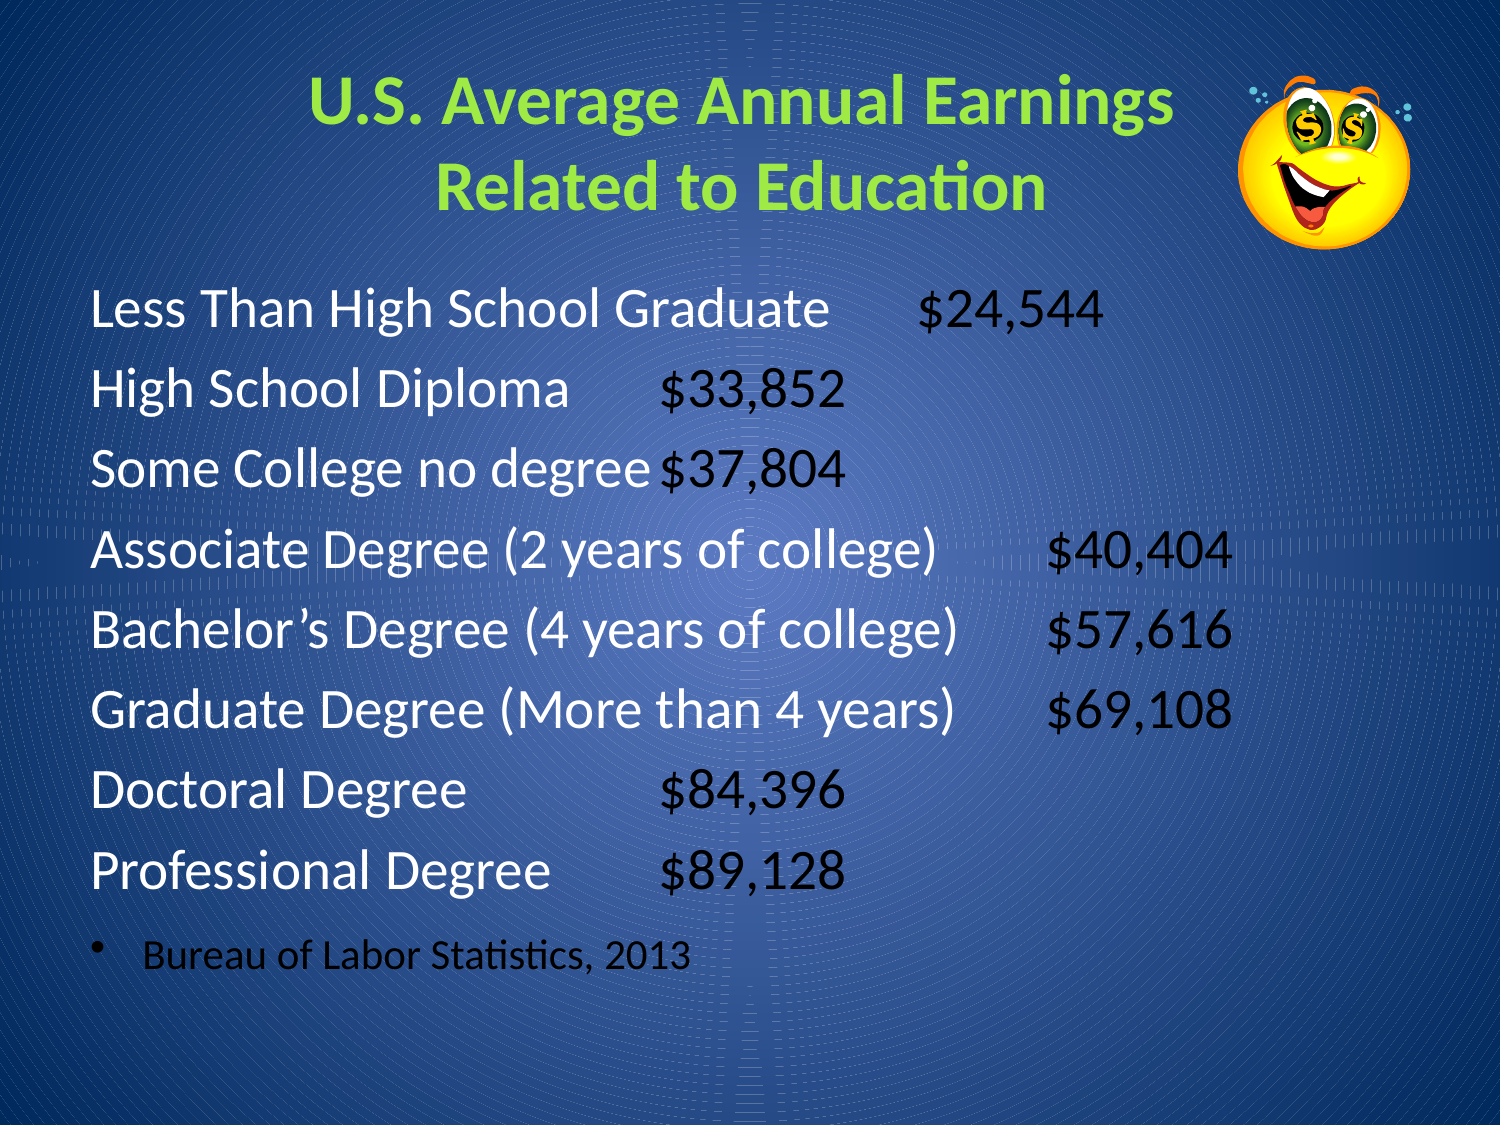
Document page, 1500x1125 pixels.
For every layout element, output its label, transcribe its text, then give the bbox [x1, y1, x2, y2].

list Less Than High School Graduate $24,544 High School Diploma $33,852 Some College no degree $37,804 Associate Degree (2 years of college) $40,404 Bachelor’s Degree (4 years of college) $57,616 Graduate Degree (More than 4 years) $69,108 Doctoral Degree $84,396 Professional Degree $89,128 Bureau of Labor Statistics, 2013 [75, 262, 1425, 1005]
title U.S. Average Annual Earnings Related to Education [75, 45, 1425, 233]
picture [1237, 74, 1413, 251]
